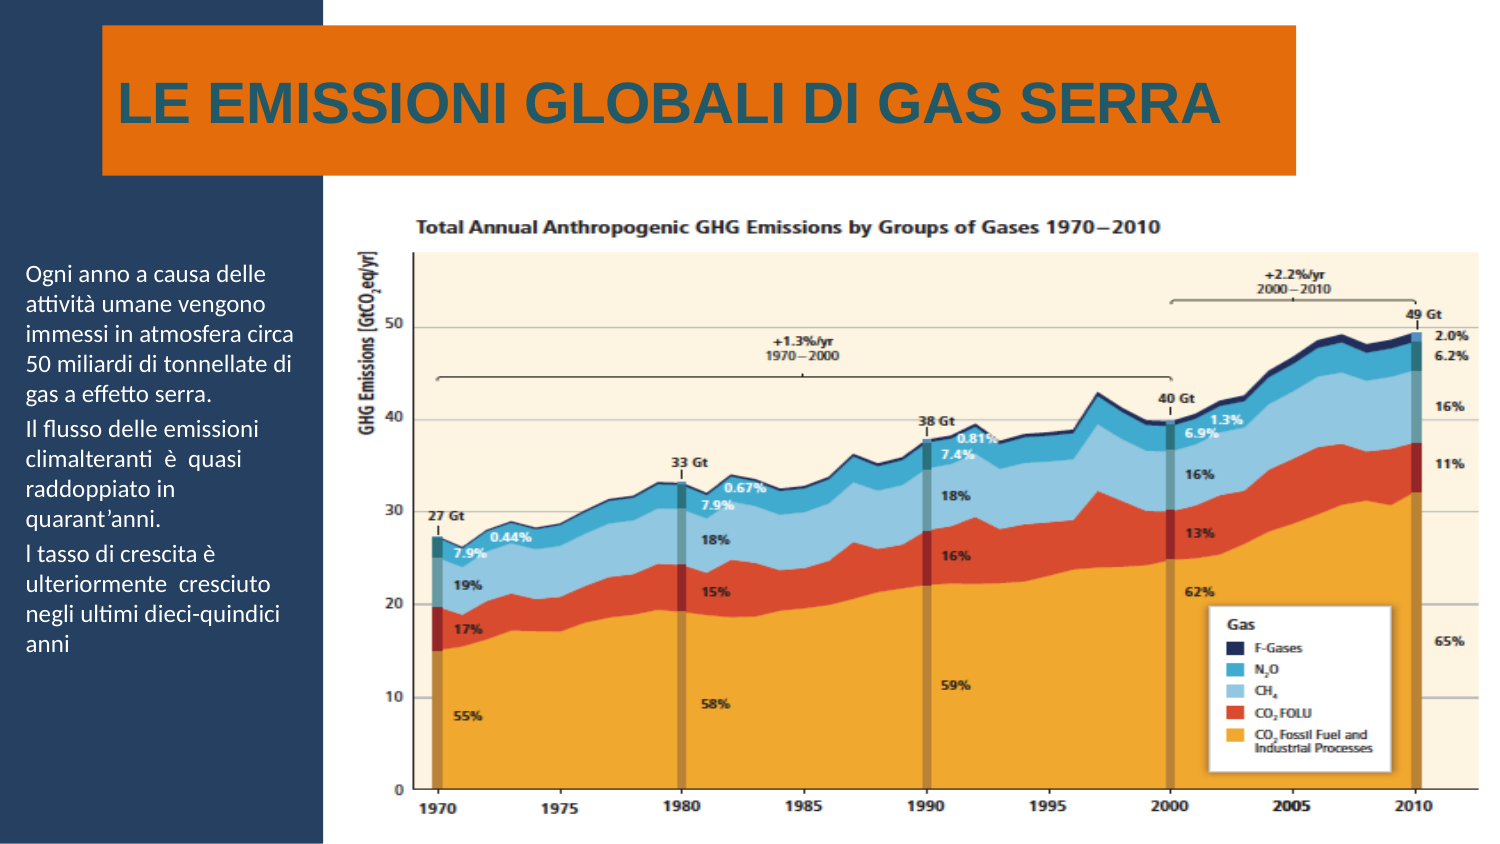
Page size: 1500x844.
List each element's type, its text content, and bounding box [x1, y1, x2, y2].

picture [340, 199, 1489, 826]
text_box LE EMISSIONI GLOBALI DI GAS SERRA [102, 25, 1297, 176]
text_box [0, 0, 325, 844]
list Ogni anno a causa delle attività umane vengono immessi in atmosfera circa 50 miliardi di tonnellate di gas a effetto serra. Il flusso delle emissioni climalteranti è quasi raddoppiato in quarant’anni. l tasso di crescita è ulteriormente cresciuto negli ultimi dieci-quindici anni [10, 250, 313, 716]
